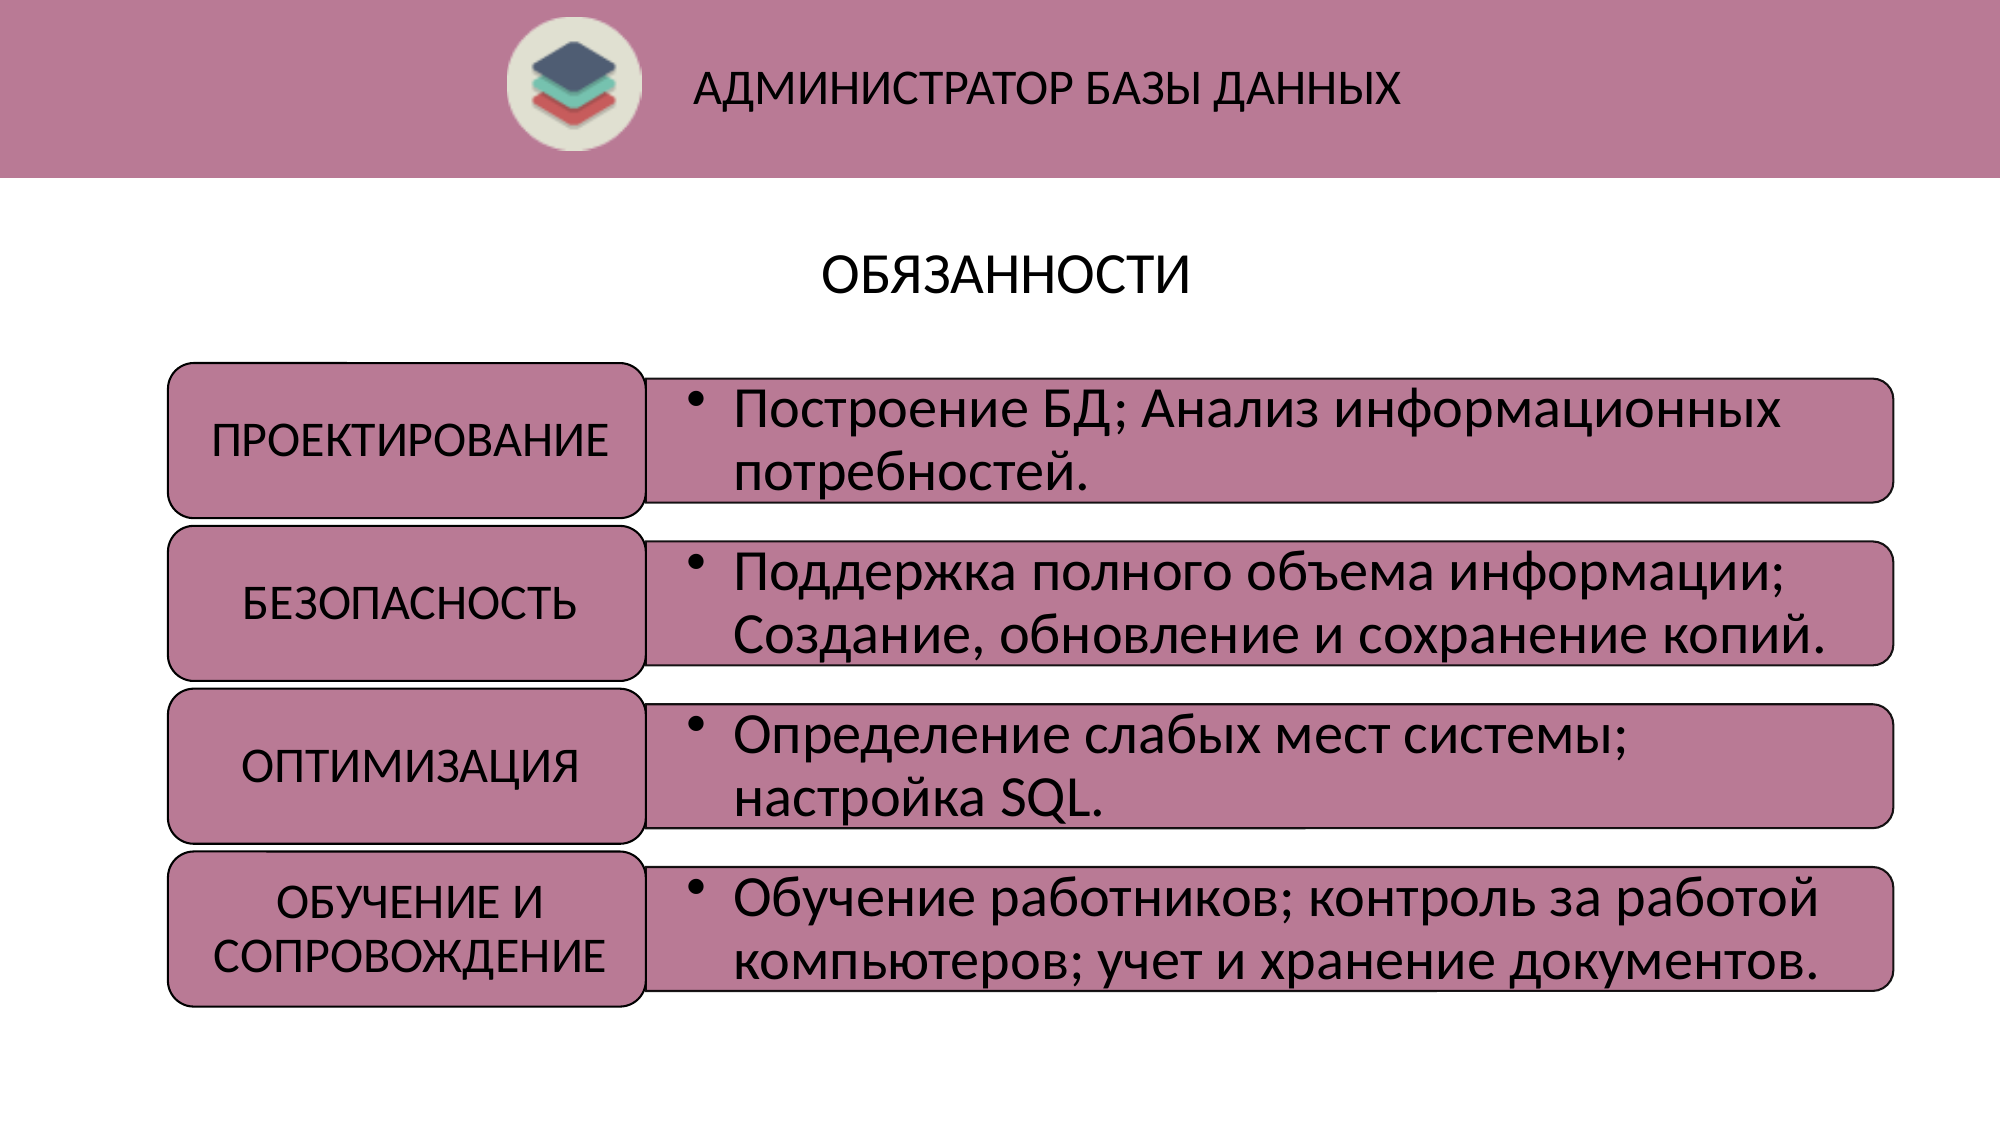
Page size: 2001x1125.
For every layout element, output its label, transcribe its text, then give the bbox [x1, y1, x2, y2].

text_box [0, 0, 2000, 178]
picture [507, 17, 642, 151]
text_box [149, 362, 1912, 1007]
text_box АДМИНИСТРАТОР БАЗЫ ДАННЫХ [190, 47, 1905, 170]
text_box ОБЯЗАННОСТИ [149, 228, 1864, 362]
